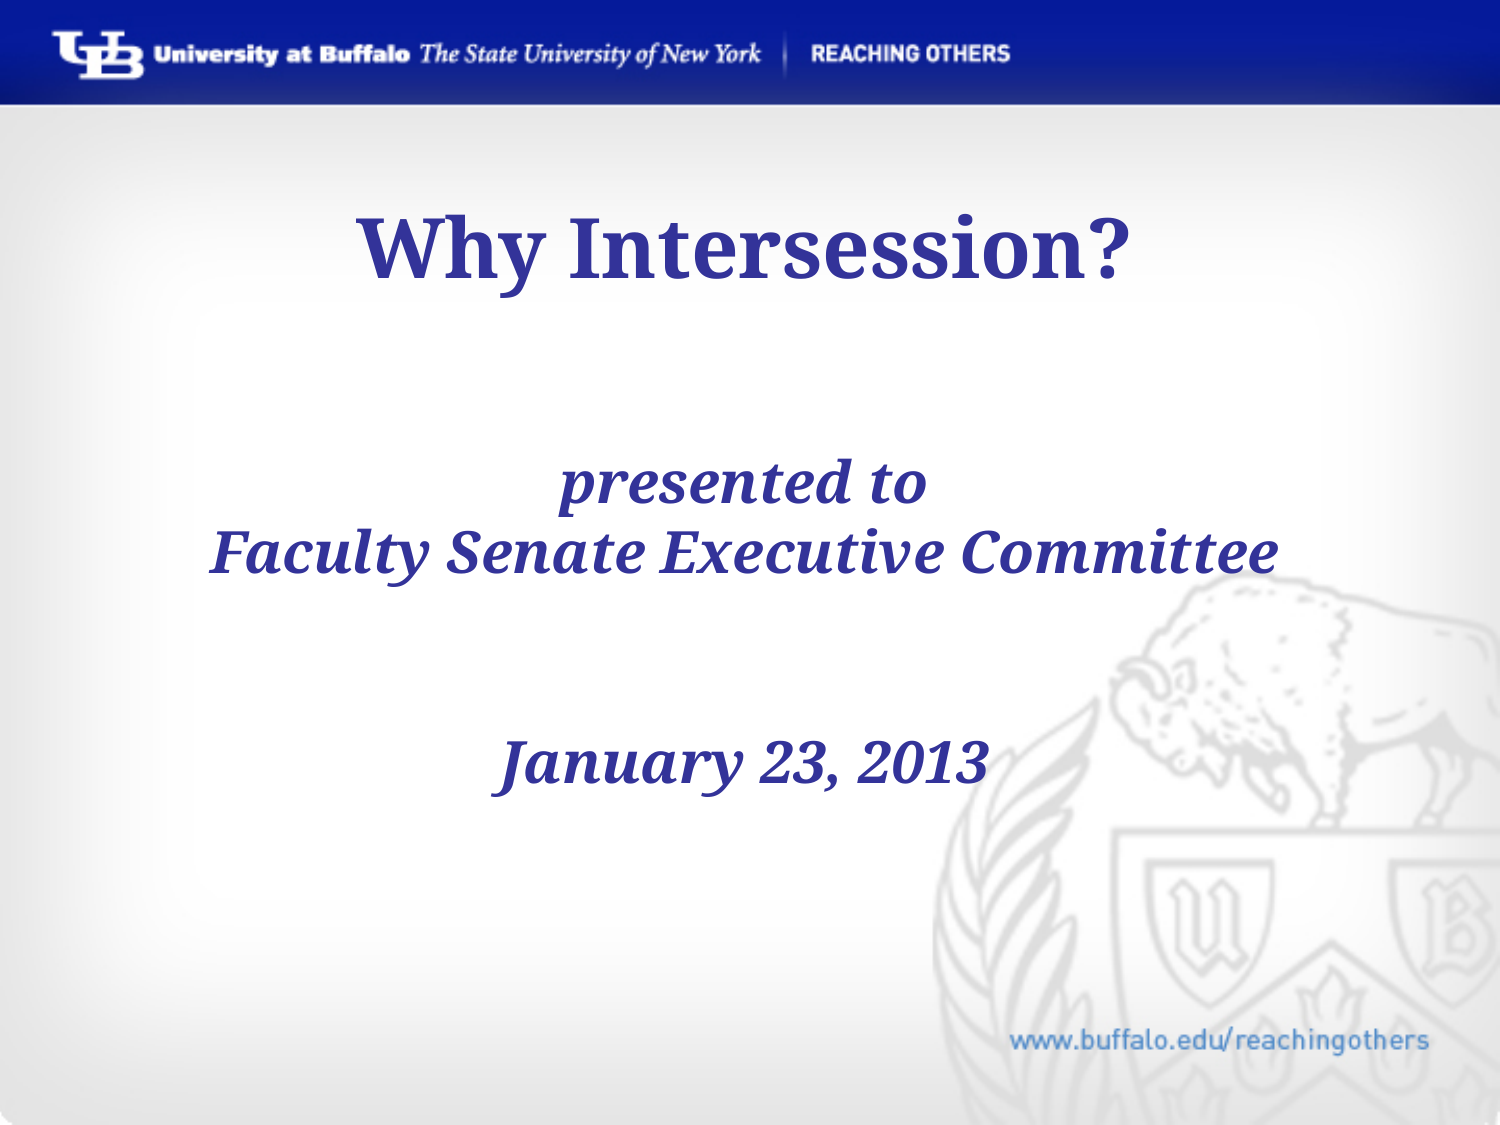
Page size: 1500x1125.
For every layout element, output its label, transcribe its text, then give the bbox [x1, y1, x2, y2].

text_box Why Intersession? presented to Faculty Senate Executive Committee January 23, 2013 [132, 187, 1358, 803]
picture [0, 0, 1500, 1125]
